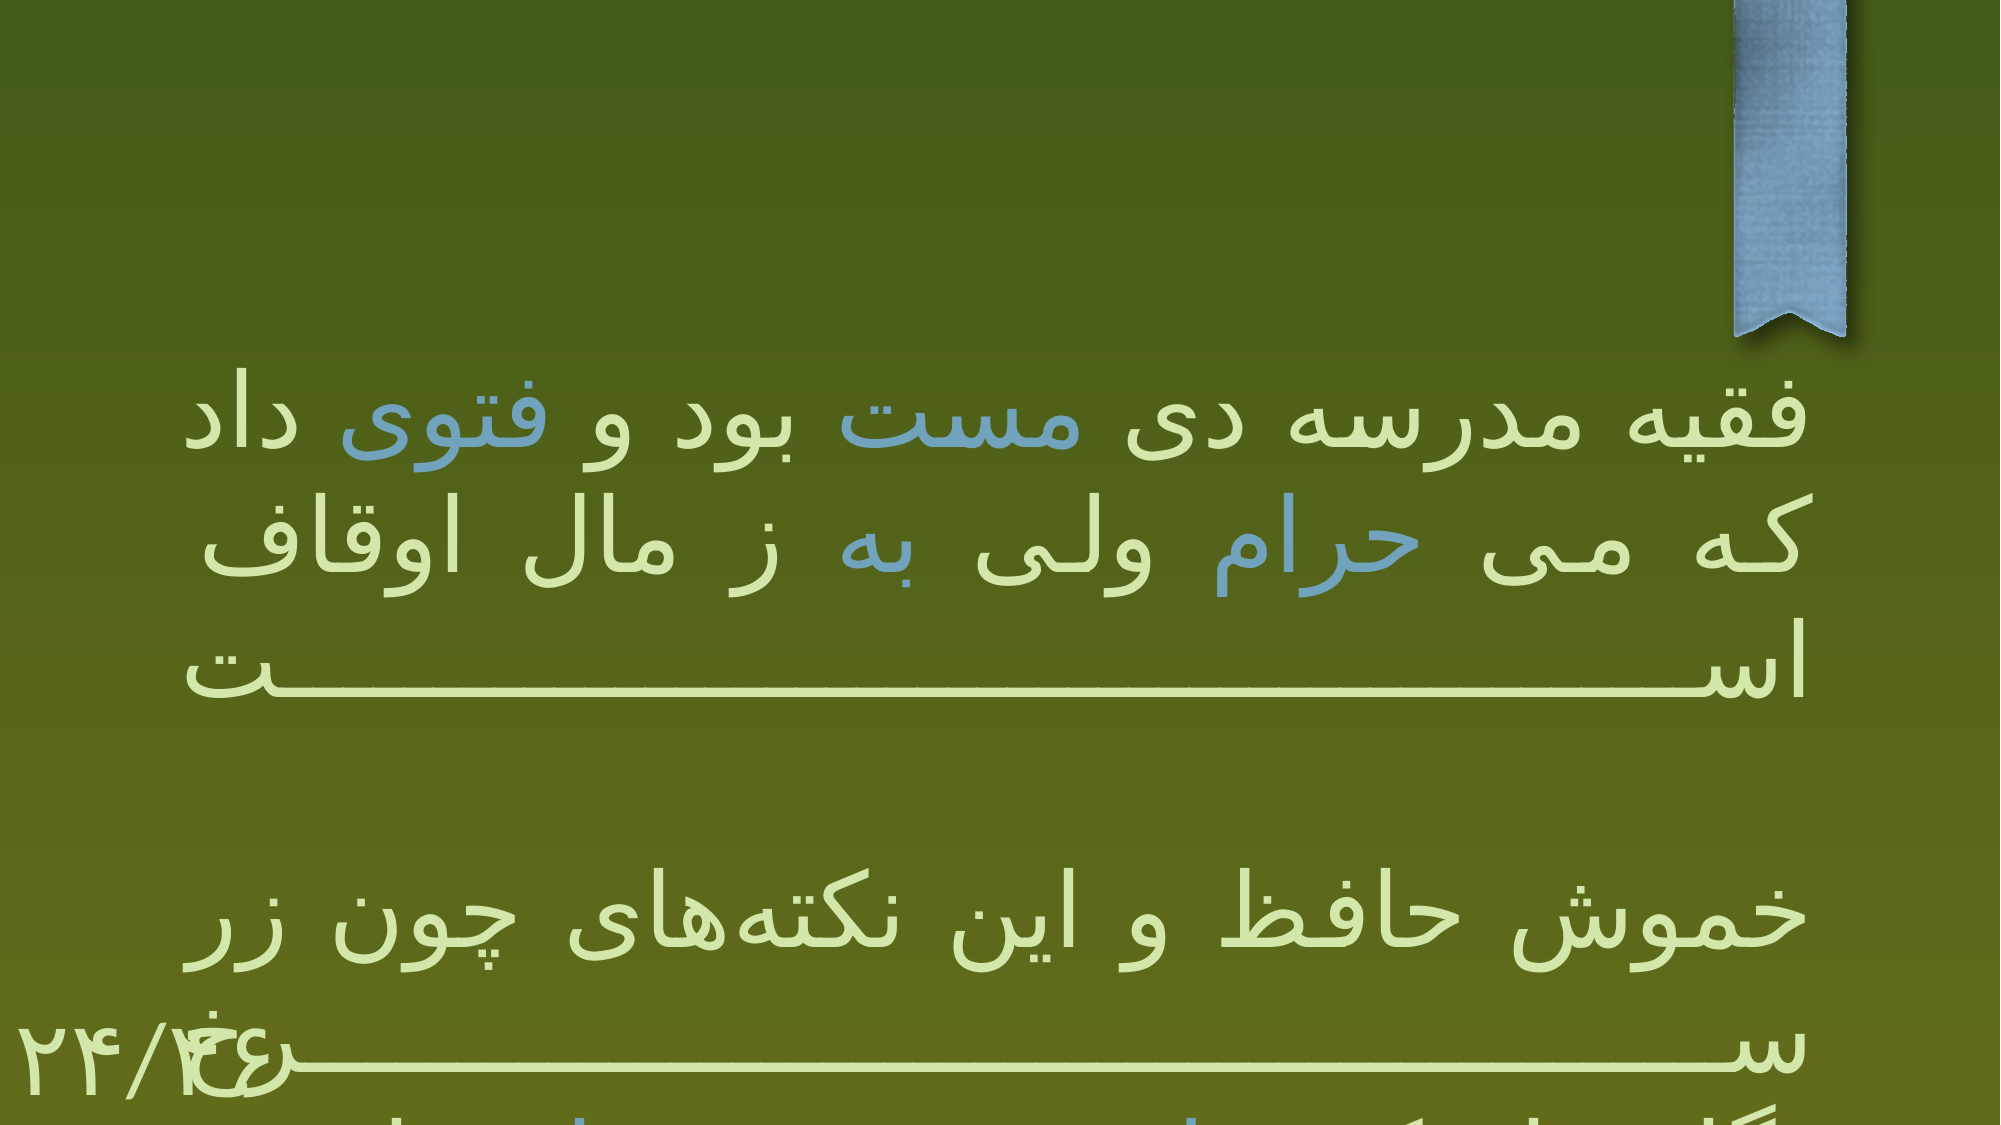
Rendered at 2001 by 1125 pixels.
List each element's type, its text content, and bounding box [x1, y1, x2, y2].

picture [1725, 0, 1876, 418]
text_box فقیه مدرسه دی مست بود و فتوی داد که می حرام ولی به ز مال اوقاف است خموش حافظ و این نکته‌های چون زر سرخ نگاه دار که قلاب شهر صراف است [166, 335, 1829, 1125]
text_box ۲۴/۴۶ [0, 983, 384, 1124]
